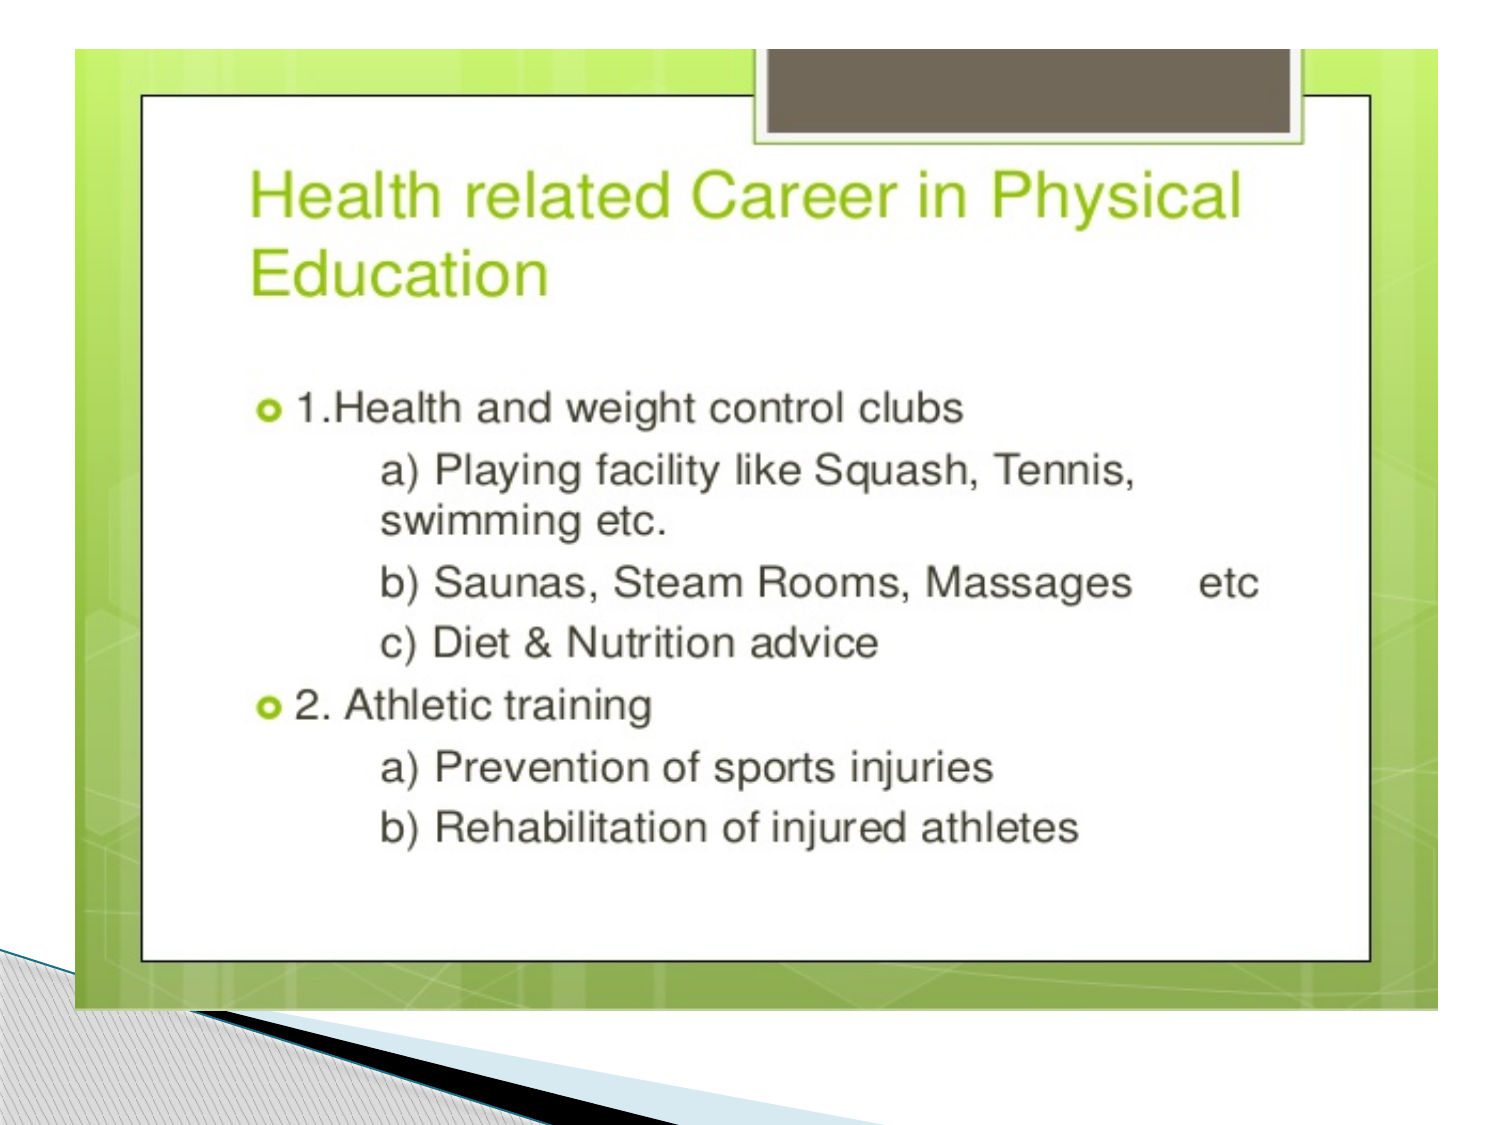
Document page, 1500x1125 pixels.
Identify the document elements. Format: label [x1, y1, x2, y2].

picture [74, 49, 1438, 1012]
